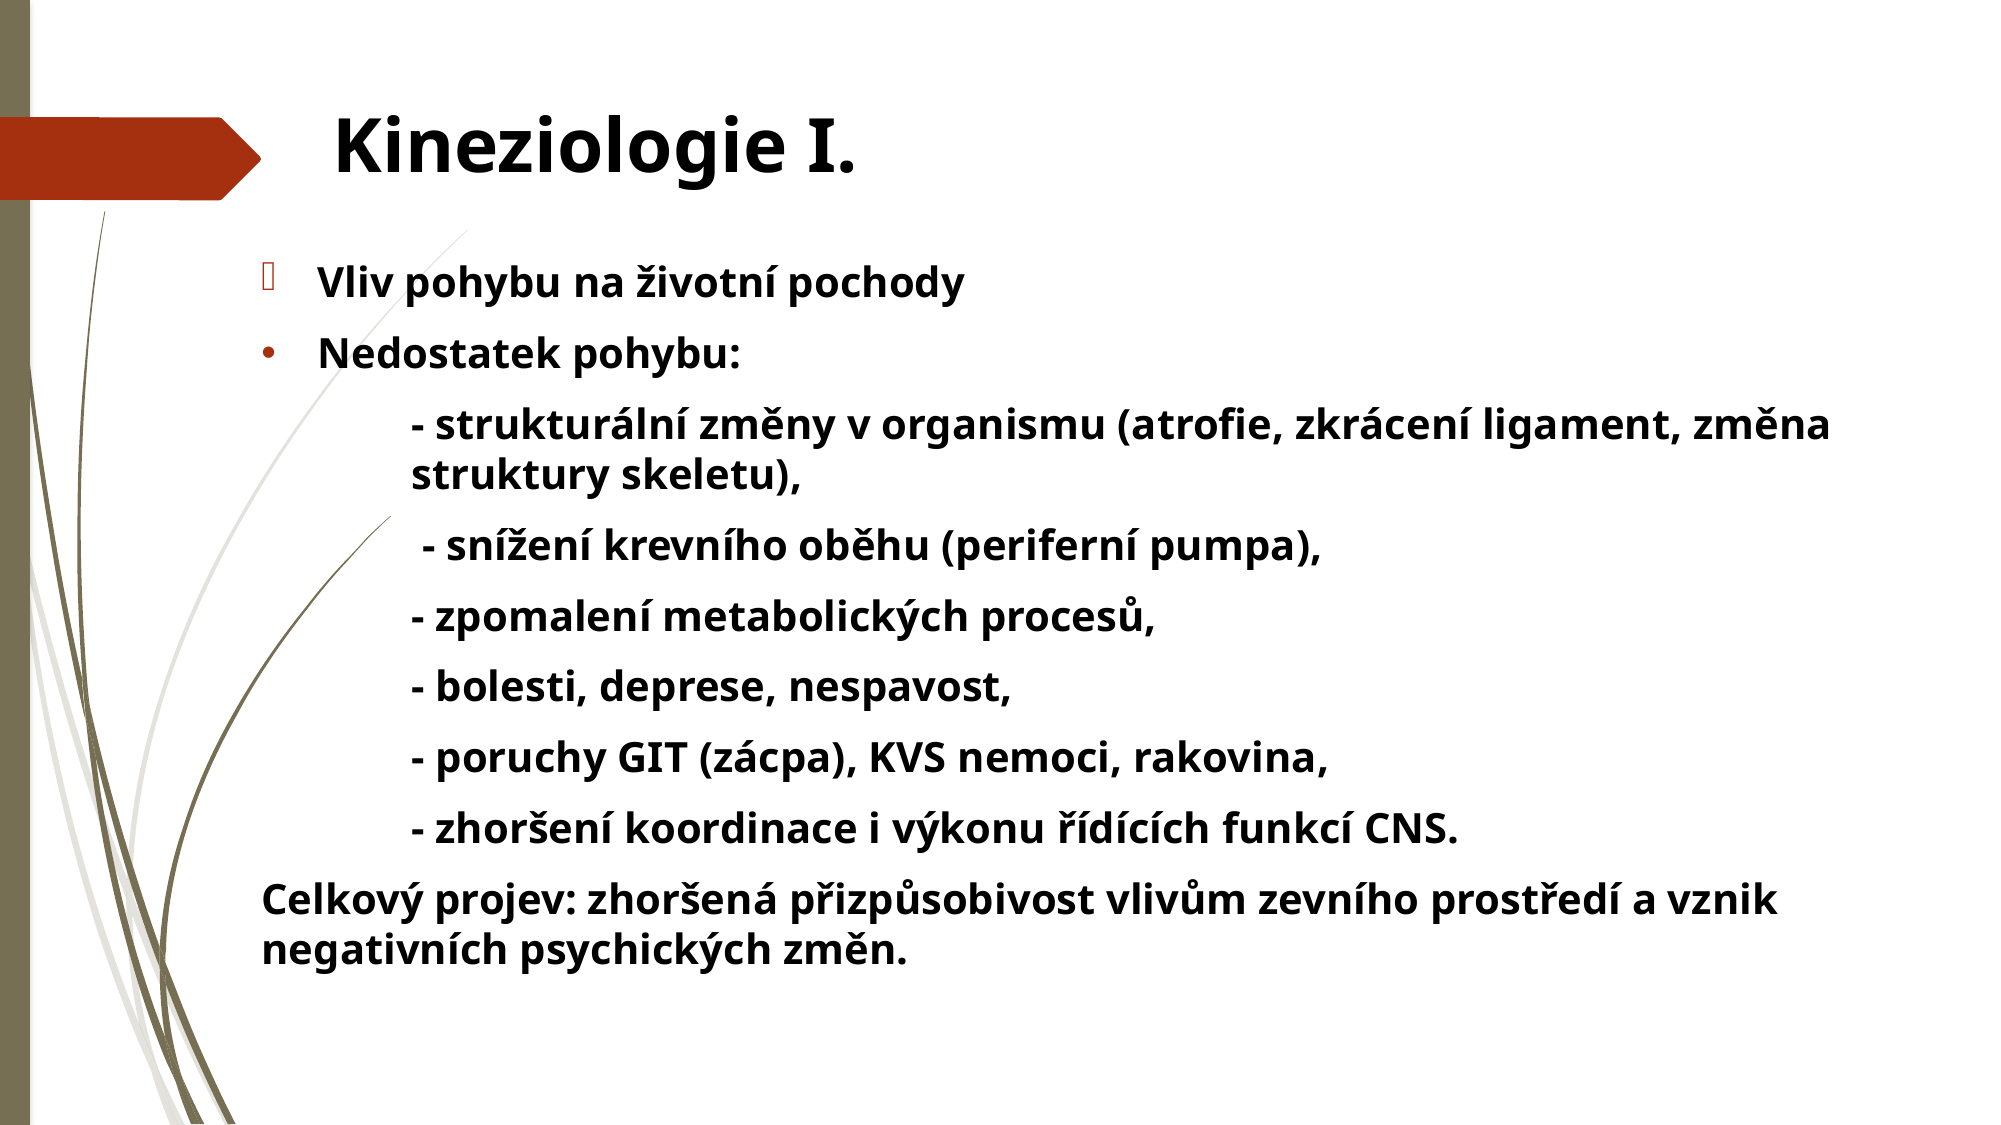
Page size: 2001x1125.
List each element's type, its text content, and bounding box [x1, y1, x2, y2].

list Vliv pohybu na životní pochody Nedostatek pohybu: - strukturální změny v organismu (atrofie, zkrácení ligament, změna struktury skeletu), - snížení krevního oběhu (periferní pumpa), - zpomalení metabolických procesů, - bolesti, deprese, nespavost, - poruchy GIT (zácpa), KVS nemoci, rakovina, - zhoršení koordinace i výkonu řídících funkcí CNS. Celkový projev: zhoršená přizpůsobivost vlivům zevního prostředí a vznik negativních psychických změn. [246, 248, 1859, 1094]
title Kineziologie I. [317, 89, 1780, 248]
